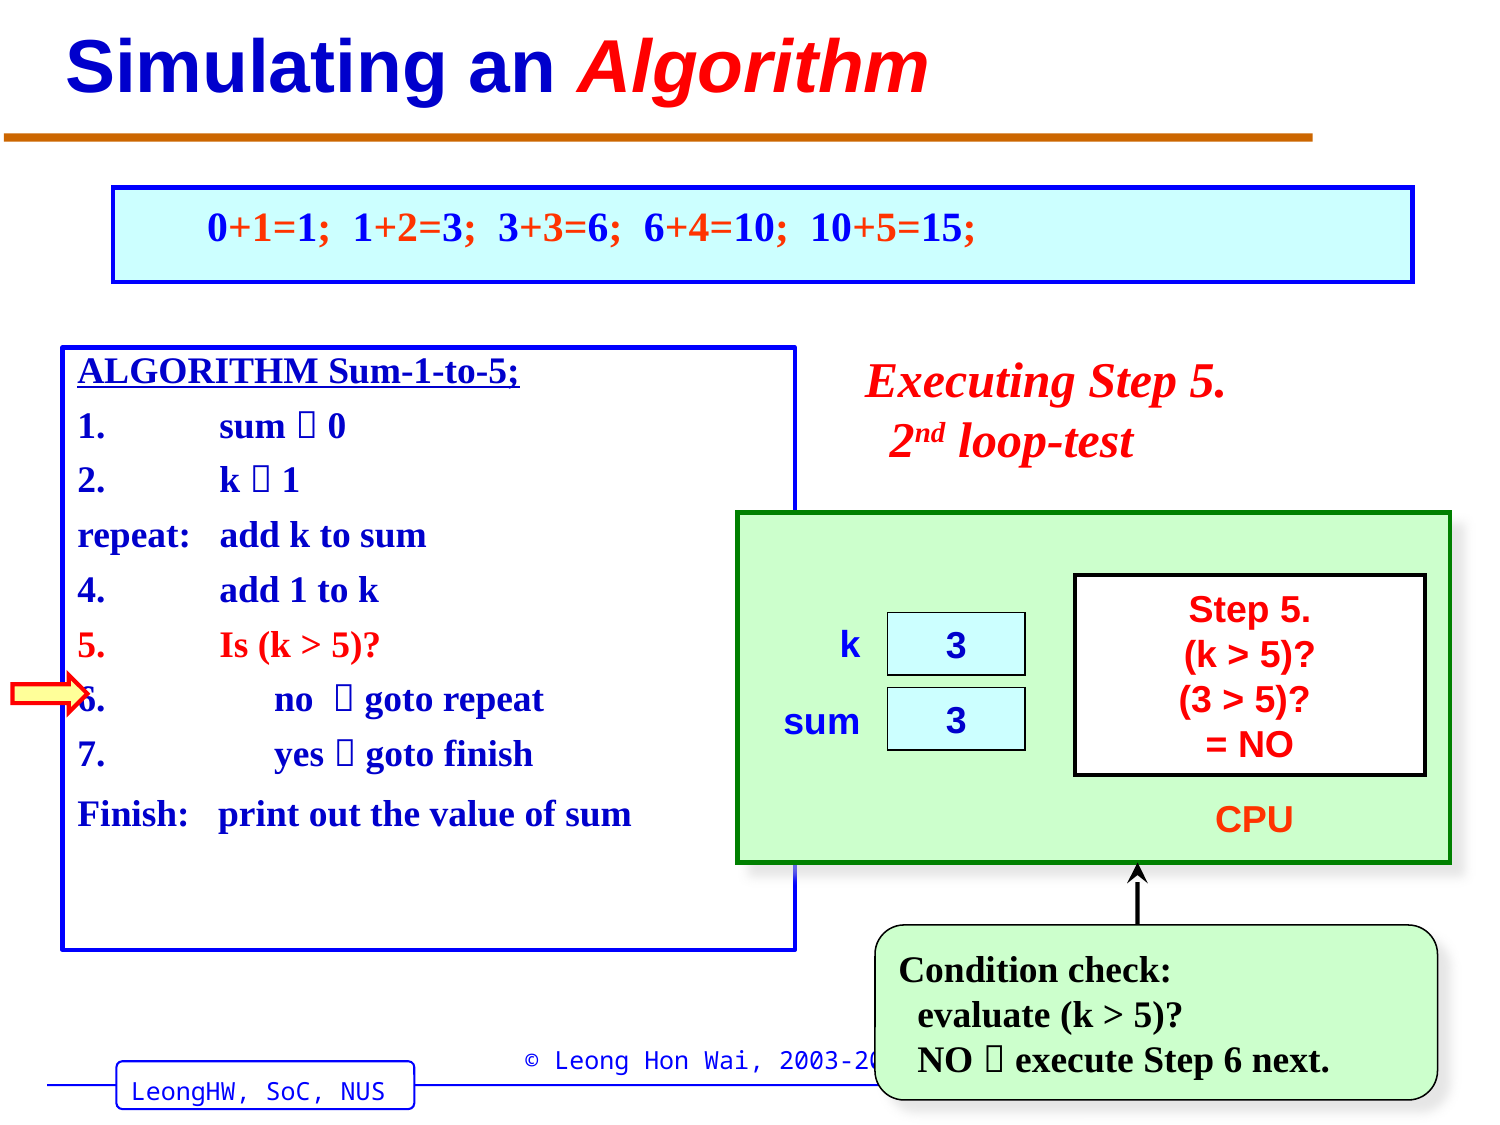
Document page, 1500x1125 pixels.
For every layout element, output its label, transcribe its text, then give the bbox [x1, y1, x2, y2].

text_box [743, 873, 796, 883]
text_box [1127, 872, 1148, 884]
text_box Executing Step 5. 2nd loop-test [849, 340, 1413, 475]
list ALGORITHM Sum-1-to-5; 1. sum  0 2. k  1 repeat: add k to sum 4. add 1 to k 5. Is (k > 5)? 6. no  goto repeat 7. yes  goto finish Finish: print out the value of sum [61, 346, 796, 951]
text_box Condition check: evaluate (k > 5)? NO  execute Step 6 next. [874, 924, 1438, 1100]
text_box [12, 675, 88, 713]
text_box 0+1=1; 1+2=3; 3+3=6; 6+4=10; 10+5=15; [113, 187, 1413, 282]
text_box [737, 512, 1451, 863]
title Simulating an Algorithm [49, 0, 1396, 138]
